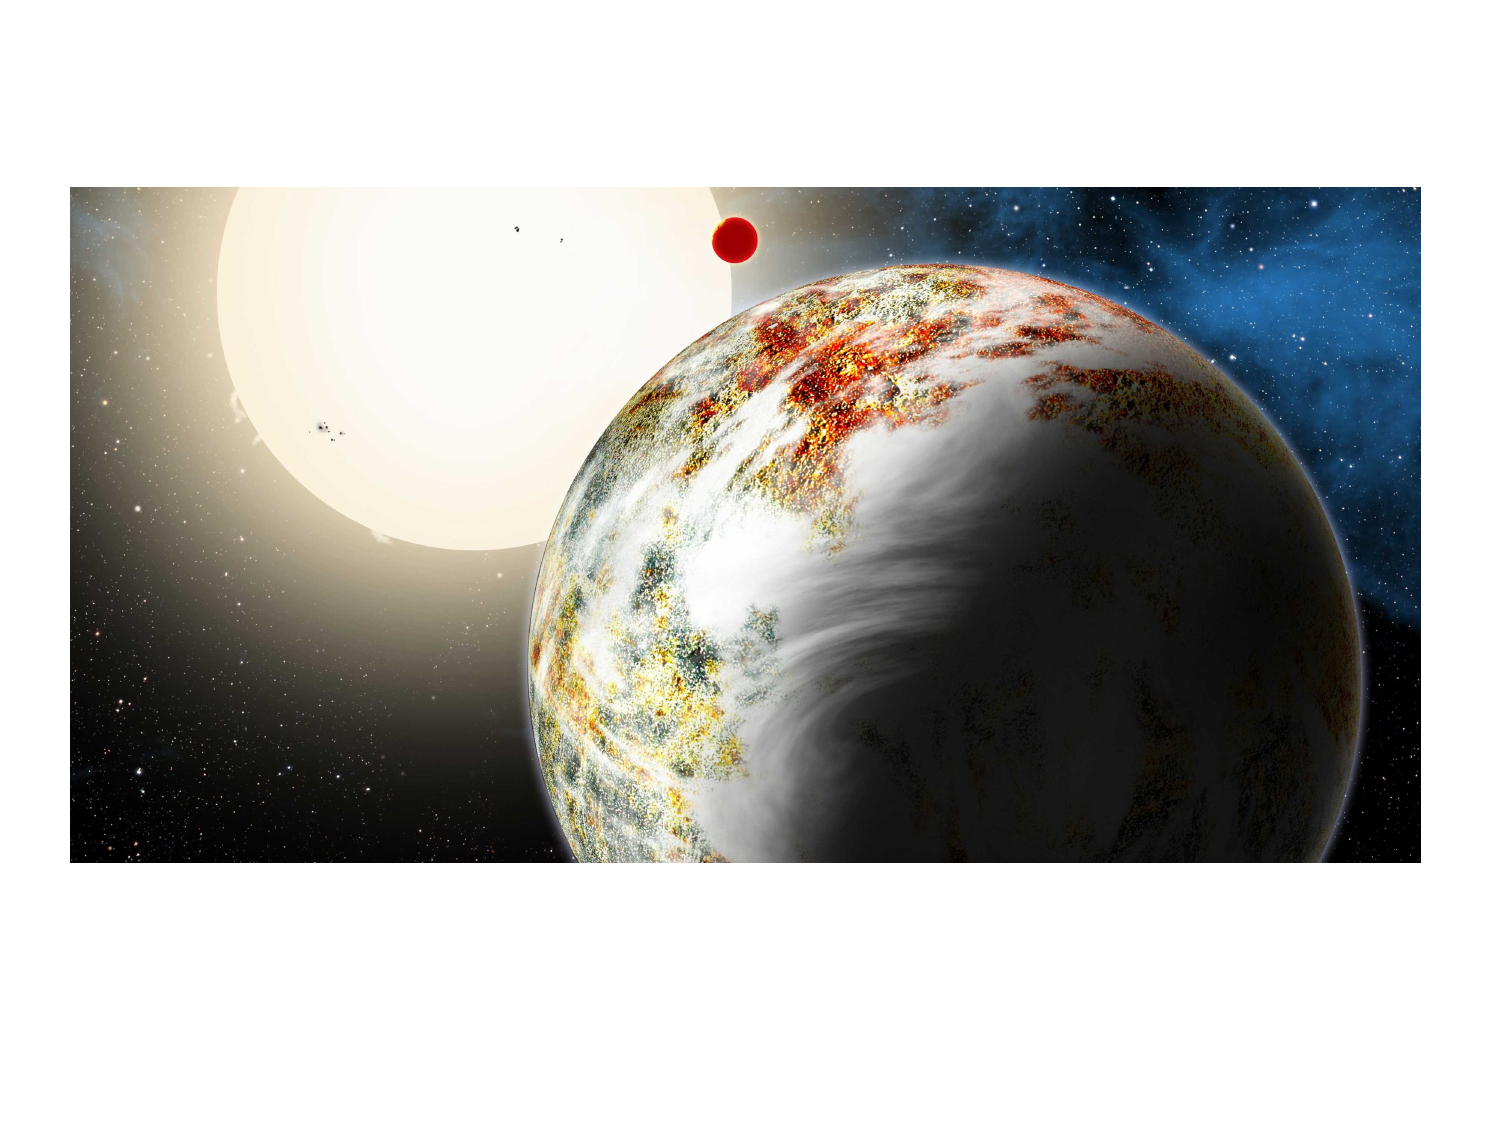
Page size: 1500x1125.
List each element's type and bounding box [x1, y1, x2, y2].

list [70, 187, 1421, 863]
